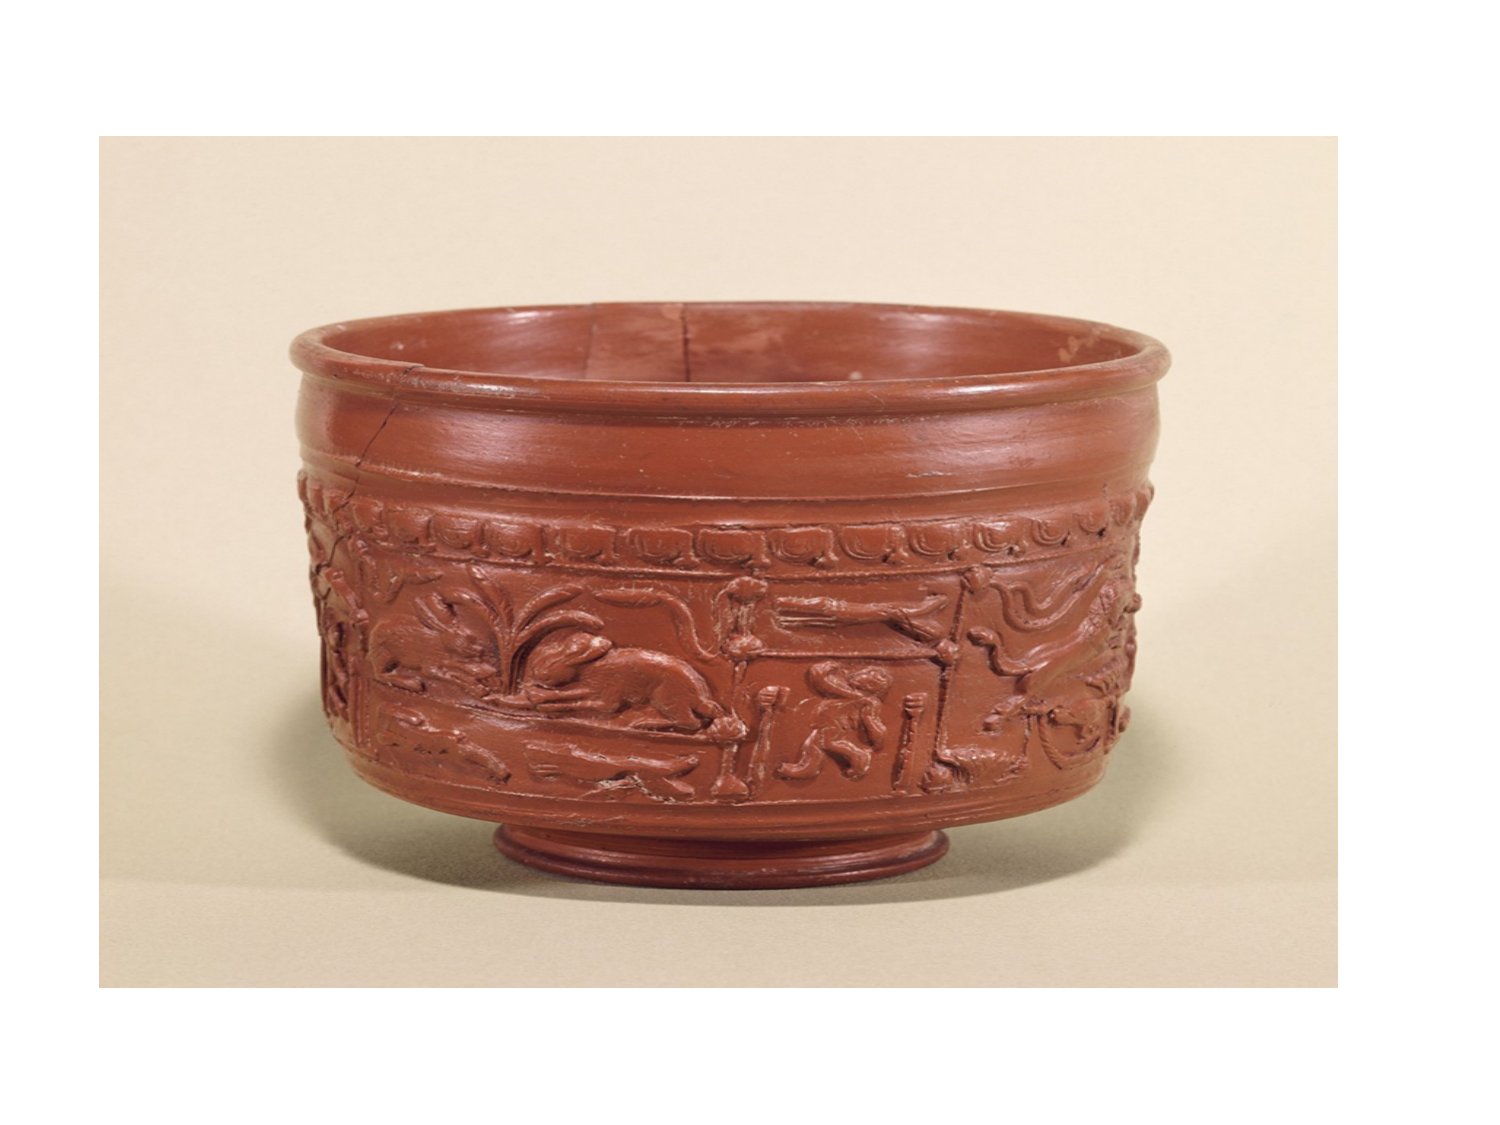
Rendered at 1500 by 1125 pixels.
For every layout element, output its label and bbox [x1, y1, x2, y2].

picture [99, 136, 1338, 989]
